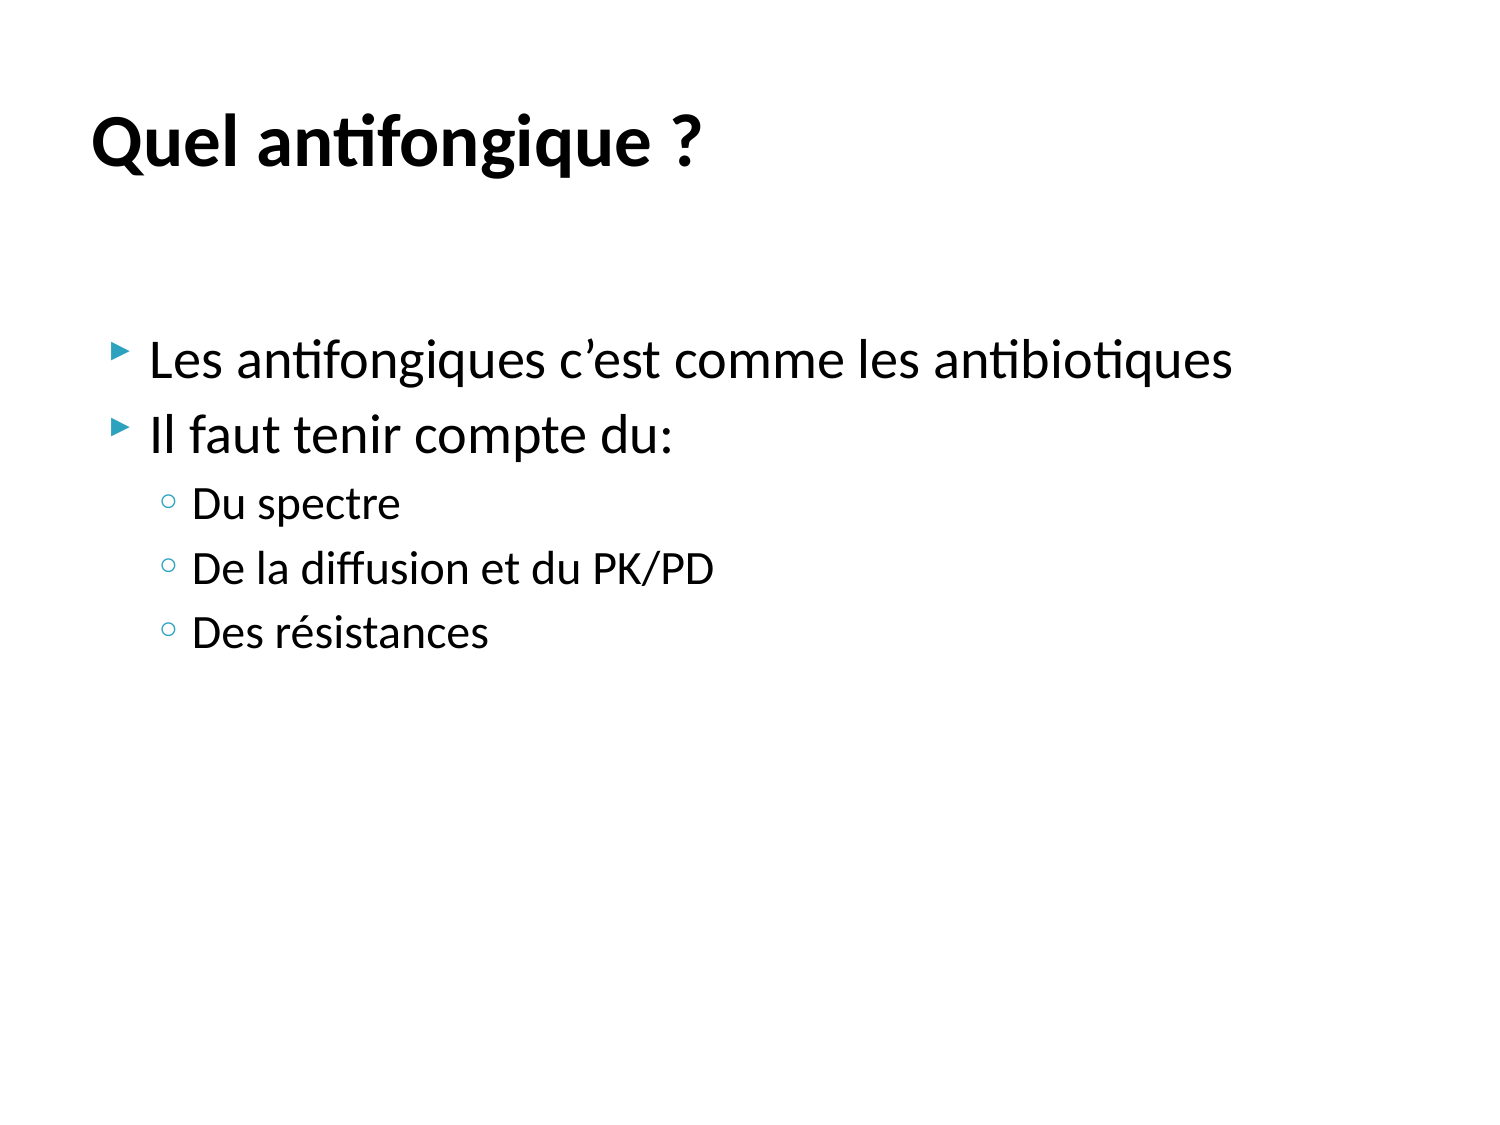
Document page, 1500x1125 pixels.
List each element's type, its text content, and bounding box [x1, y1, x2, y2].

list Les antifongiques c’est comme les antibiotiques Il faut tenir compte du: Du spectre De la diffusion et du PK/PD Des résistances [74, 314, 1426, 986]
title Quel antifongique ? [76, 42, 1427, 231]
